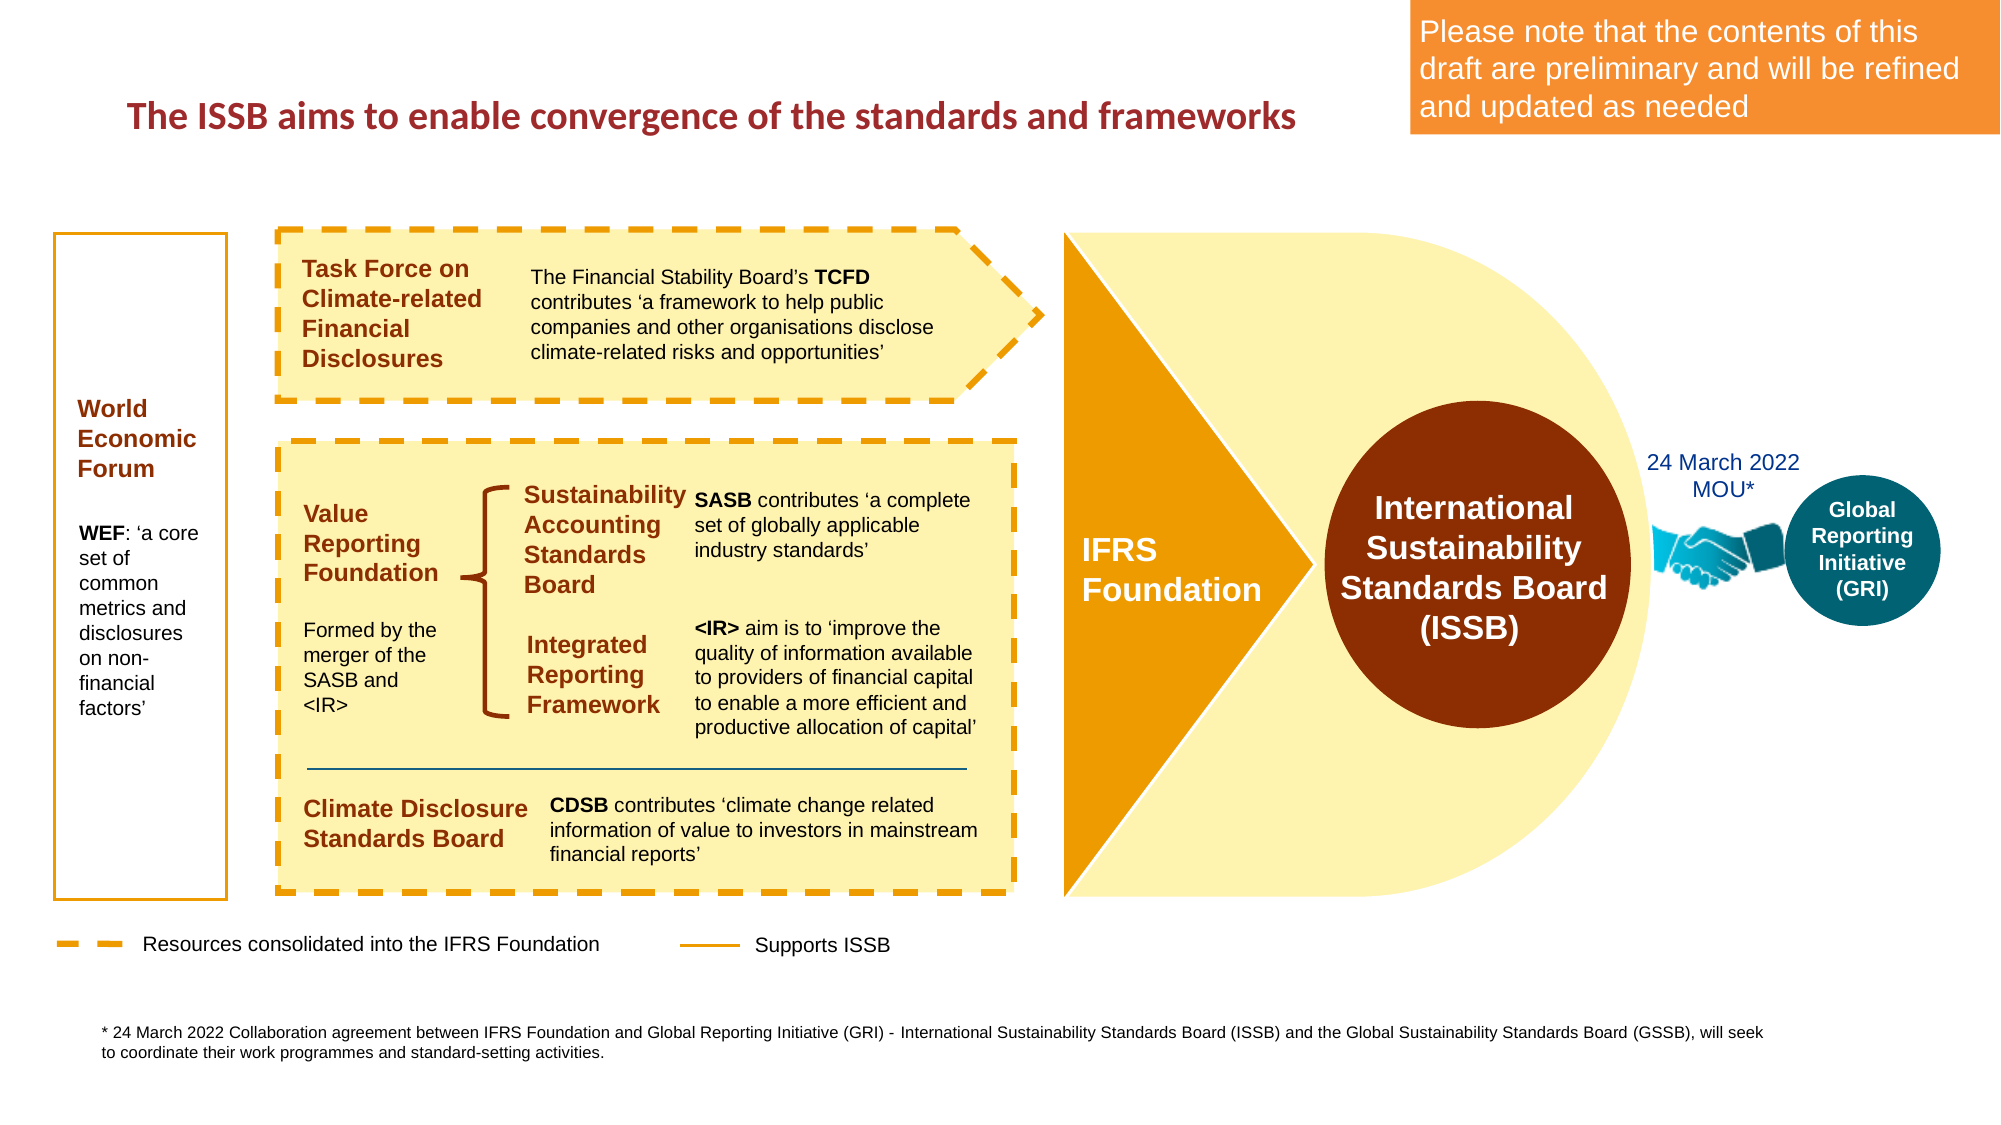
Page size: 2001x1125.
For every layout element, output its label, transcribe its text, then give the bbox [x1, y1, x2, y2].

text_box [54, 229, 1946, 966]
text_box * 24 March 2022 Collaboration agreement between IFRS Foundation and Global Reporting Initiative (GRI) - International Sustainability Standards Board (ISSB) and the Global Sustainability Standards Board (GSSB), will seek to coordinate their work programmes and standard-setting activities. [92, 1013, 1782, 1064]
text_box Please note that the contents of this draft are preliminary and will be refined and updated as needed [1409, 0, 2000, 136]
title The ISSB aims to enable convergence of the standards and frameworks [111, 74, 1411, 159]
